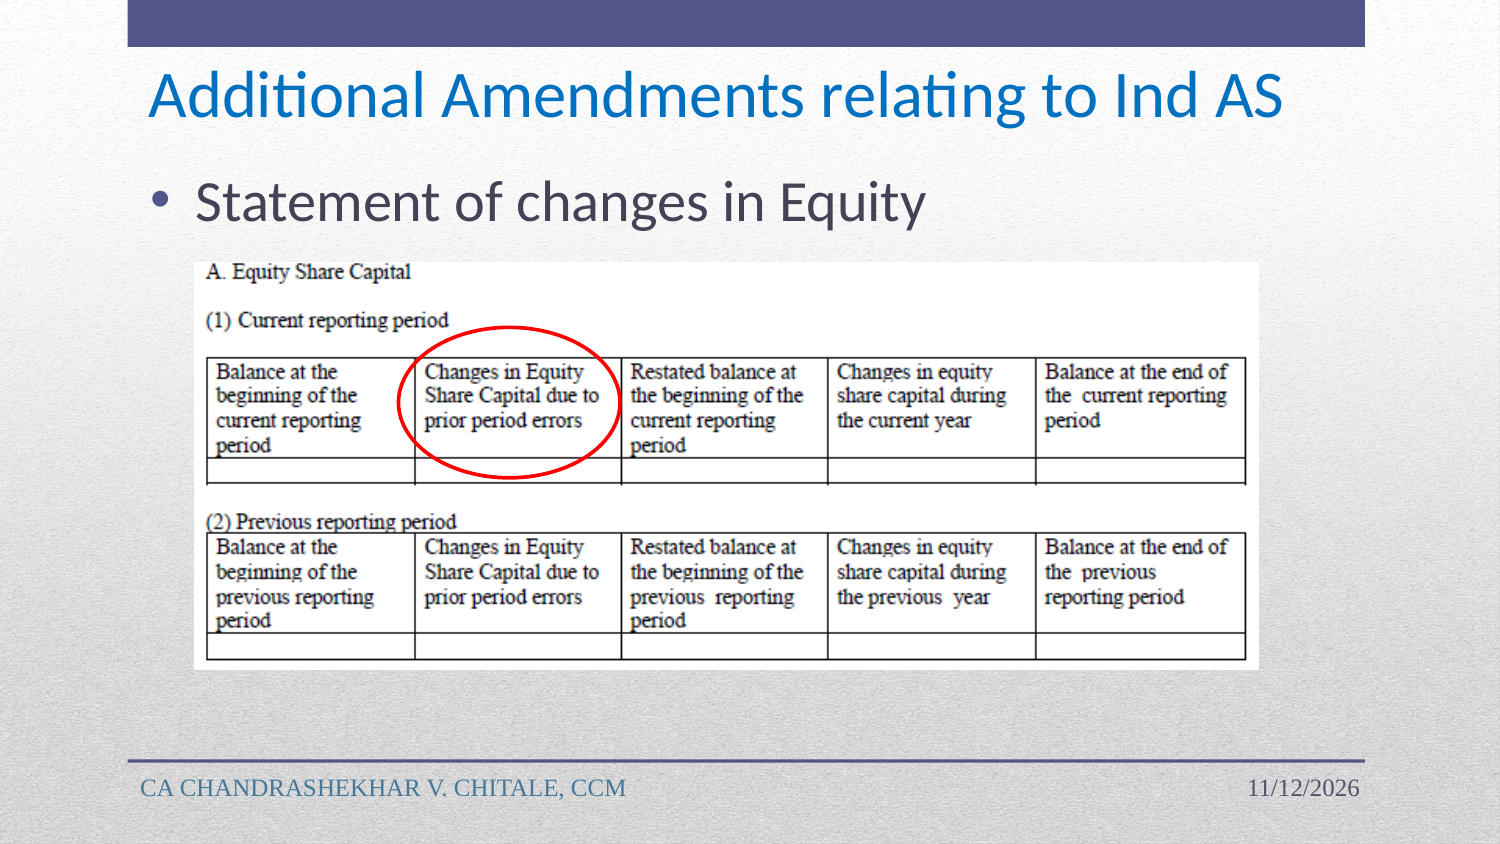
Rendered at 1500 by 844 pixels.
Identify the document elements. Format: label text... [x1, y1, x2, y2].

title Additional Amendments relating to Ind AS [133, 47, 1365, 139]
picture [193, 261, 1260, 671]
list Statement of changes in Equity [135, 156, 1374, 732]
footer CA CHANDRASHEKHAR V. CHITALE, CCM [125, 763, 925, 809]
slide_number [1025, 763, 1375, 809]
